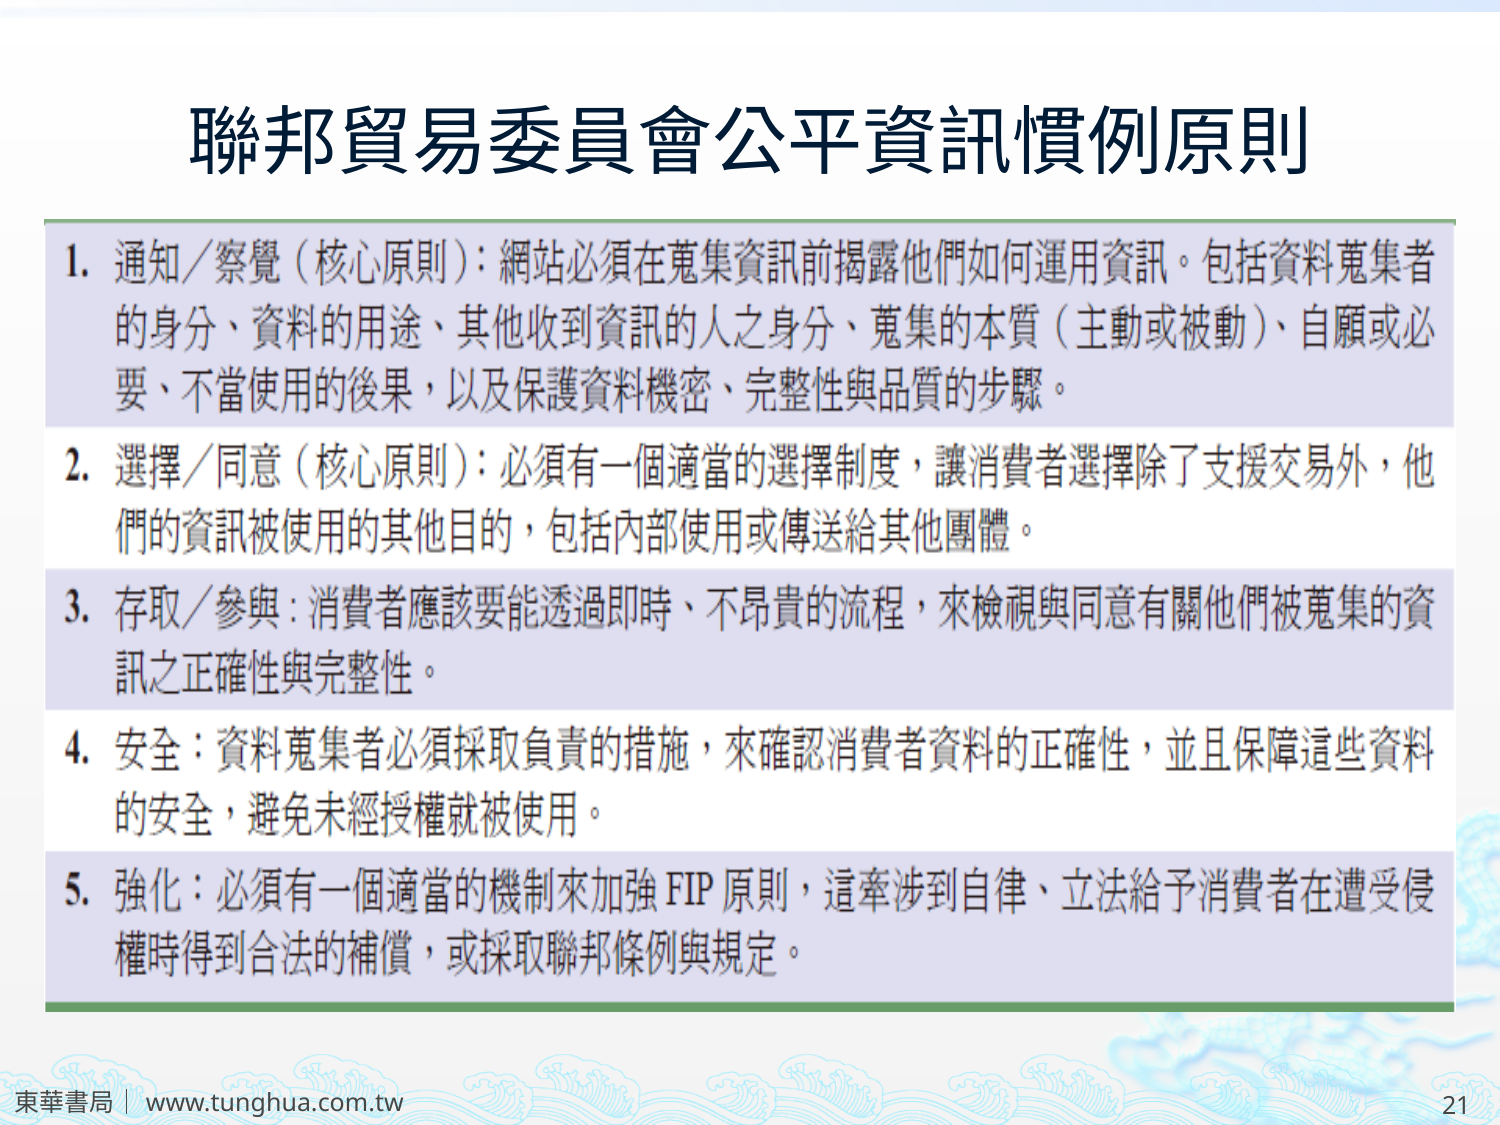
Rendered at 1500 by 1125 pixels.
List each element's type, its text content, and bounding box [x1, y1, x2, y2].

picture [43, 219, 1456, 1012]
title 聯邦貿易委員會公平資訊慣例原則 [75, 45, 1425, 219]
